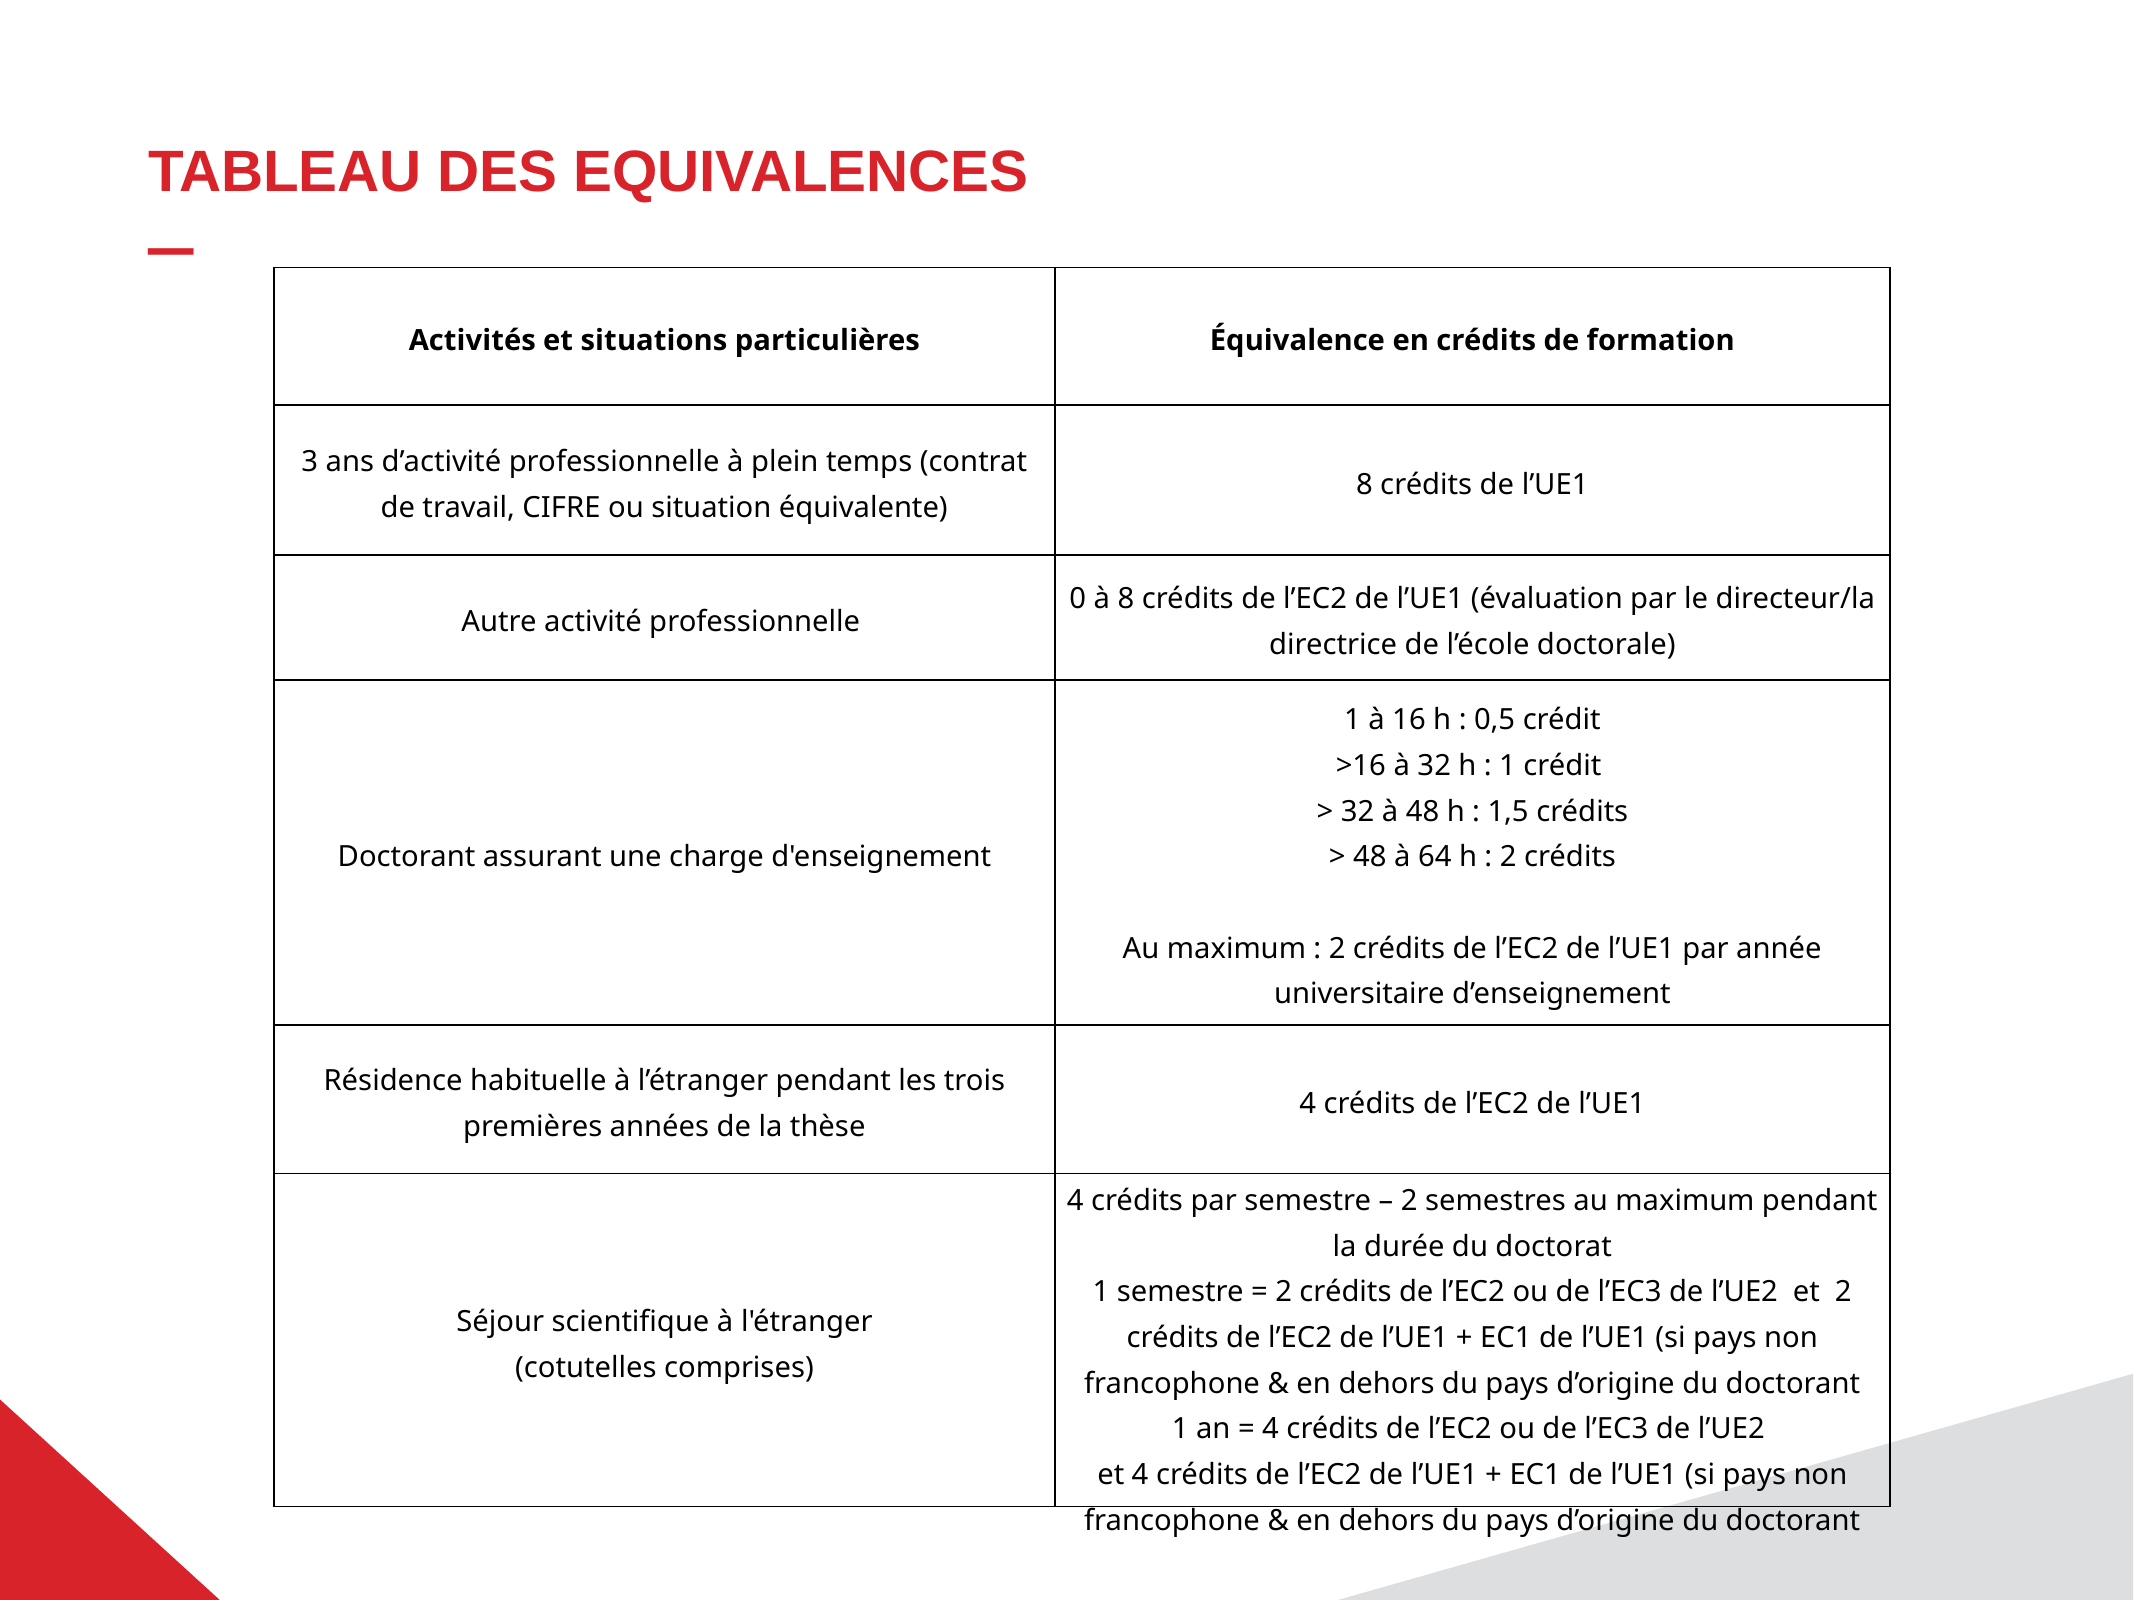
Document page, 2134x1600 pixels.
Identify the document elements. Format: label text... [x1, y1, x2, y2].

table_cell Doctorant assurant une charge d'enseignement [275, 681, 1054, 1024]
table_cell Résidence habituelle à l’étranger pendant les trois premières années de la thèse [275, 1026, 1054, 1173]
table_cell 1 à 16 h : 0,5 crédit >16 à 32 h : 1 crédit > 32 à 48 h : 1,5 crédits > 48 à 64 h : 2 crédits Au maximum : 2 crédits de l’EC2 de l’UE1 par année universitaire d’enseignement [1056, 681, 1889, 1024]
table_cell 3 ans d’activité professionnelle à plein temps (contrat de travail, CIFRE ou situation équivalente) [275, 406, 1054, 554]
table_header Activités et situations particulières [275, 268, 1054, 404]
table_cell 8 crédits de l’UE1 [1056, 406, 1889, 554]
text_box [1337, 1373, 2134, 1600]
table_cell 0 à 8 crédits de l’EC2 de l’UE1 (évaluation par le directeur/la directrice de l’école doctorale) [1056, 556, 1889, 679]
table_cell 4 crédits de l’EC2 de l’UE1 [1056, 1026, 1889, 1173]
table_cell 4 crédits par semestre – 2 semestres au maximum pendant la durée du doctorat 1 semestre = 2 crédits de l’EC2 ou de l’EC3 de l’UE2 et 2 crédits de l’EC2 de l’UE1 + EC1 de l’UE1 (si pays non francophone & en dehors du pays d’origine du doctorant 1 an = 4 crédits de l’EC2 ou de l’EC3 de l’UE2 et 4 crédits de l’EC2 de l’UE1 + EC1 de l’UE1 (si pays non francophone & en dehors du pays d’origine du doctorant [1056, 1174, 1889, 1506]
text_box [0, 1399, 220, 1600]
text_box TABLEAU DES EQUIVALENCES _ [141, 127, 2134, 266]
table_cell Séjour scientifique à l'étranger (cotutelles comprises) [275, 1174, 1054, 1506]
table_cell Autre activité professionnelle [275, 556, 1054, 679]
table_header Équivalence en crédits de formation [1056, 268, 1889, 404]
